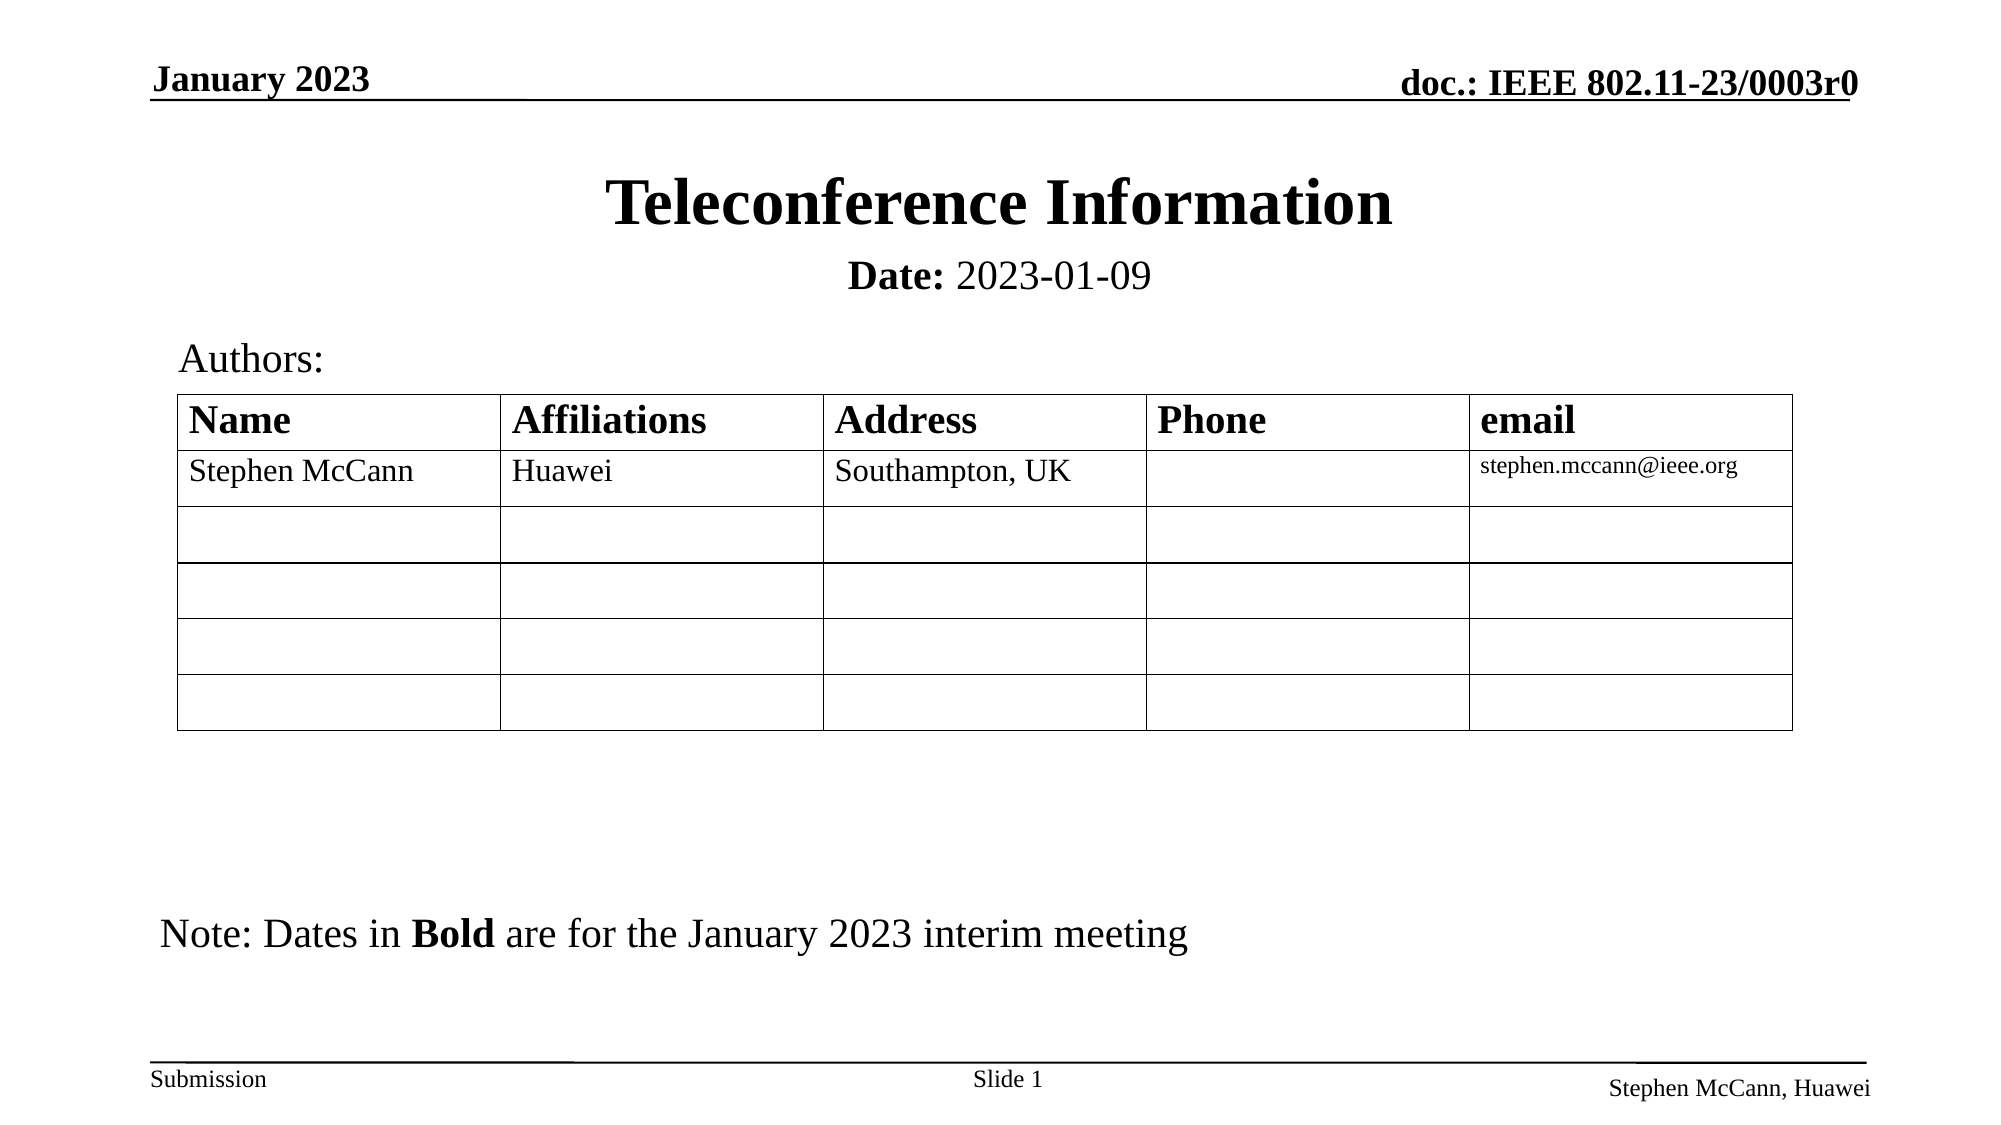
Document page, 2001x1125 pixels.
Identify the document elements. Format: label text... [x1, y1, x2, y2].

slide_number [152, 54, 563, 100]
text_box Authors: [162, 323, 401, 387]
text_box Note: Dates in Bold are for the January 2023 interim meeting [145, 898, 1281, 963]
slide_number Slide 1 [950, 1061, 1067, 1123]
subtitle Date: 2023-01-09 [299, 239, 1701, 319]
title Teleconference Information [149, 76, 1851, 319]
footer Stephen McCann, Huawei [1174, 1071, 1872, 1102]
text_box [162, 393, 1842, 800]
